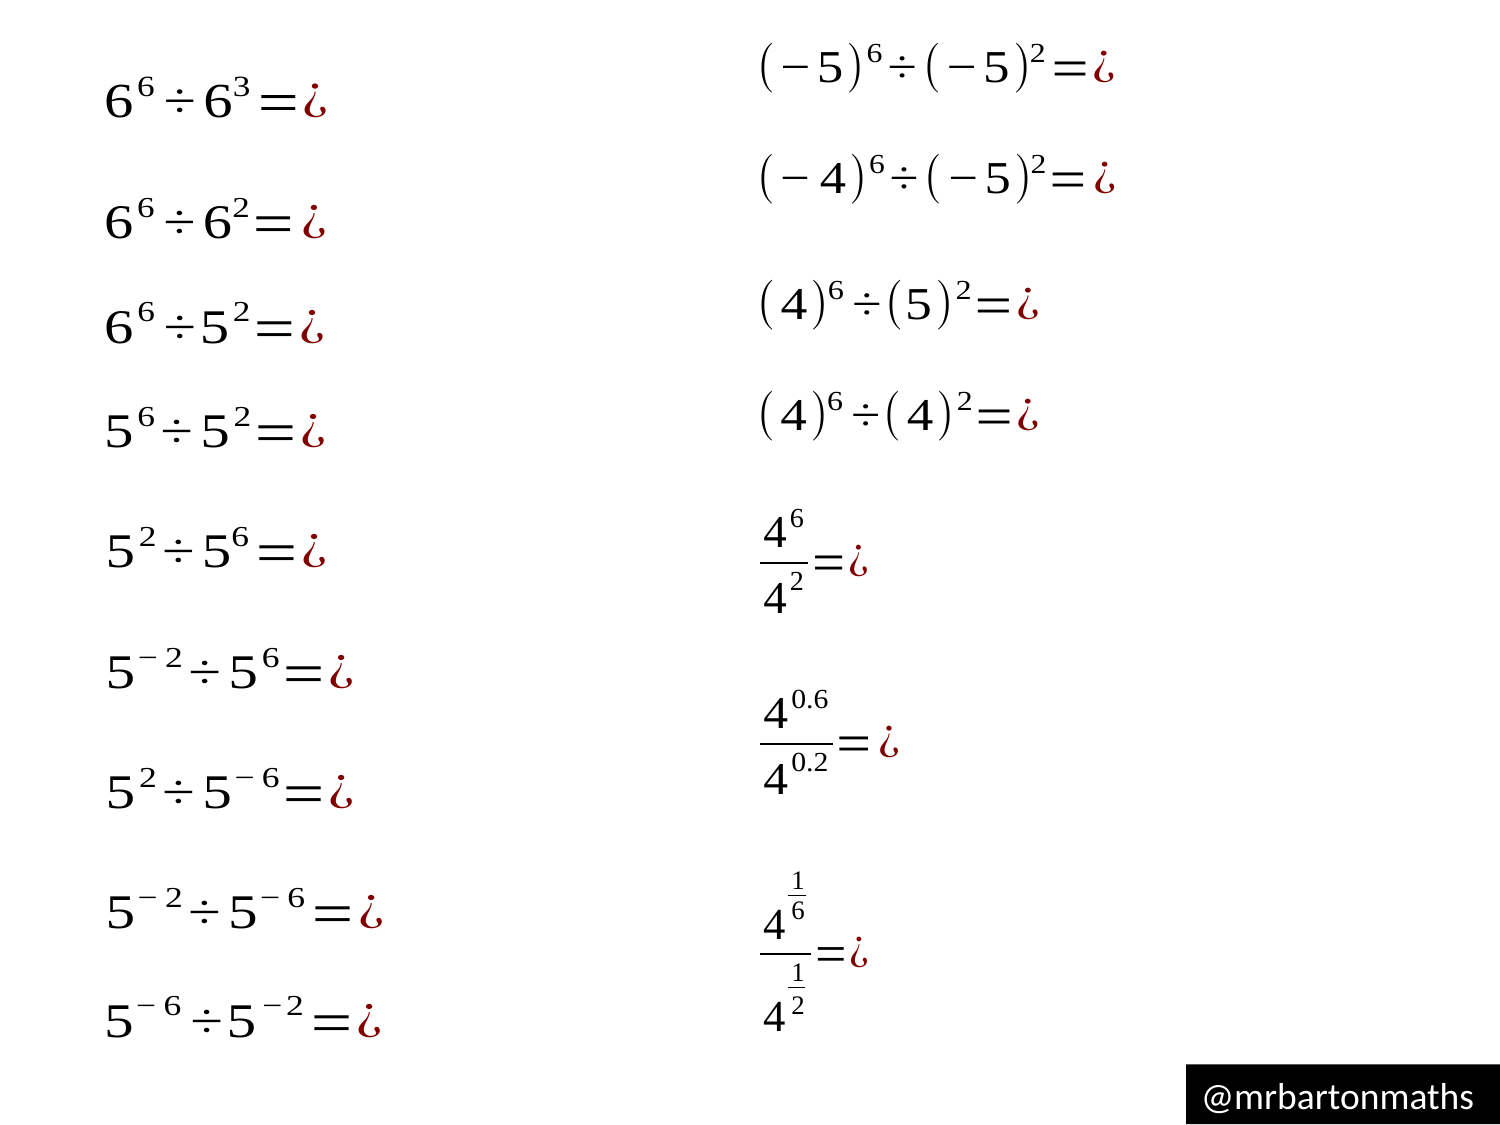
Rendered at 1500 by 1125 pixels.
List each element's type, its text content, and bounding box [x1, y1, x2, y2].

text_box @mrbartonmaths [1186, 1064, 1500, 1125]
